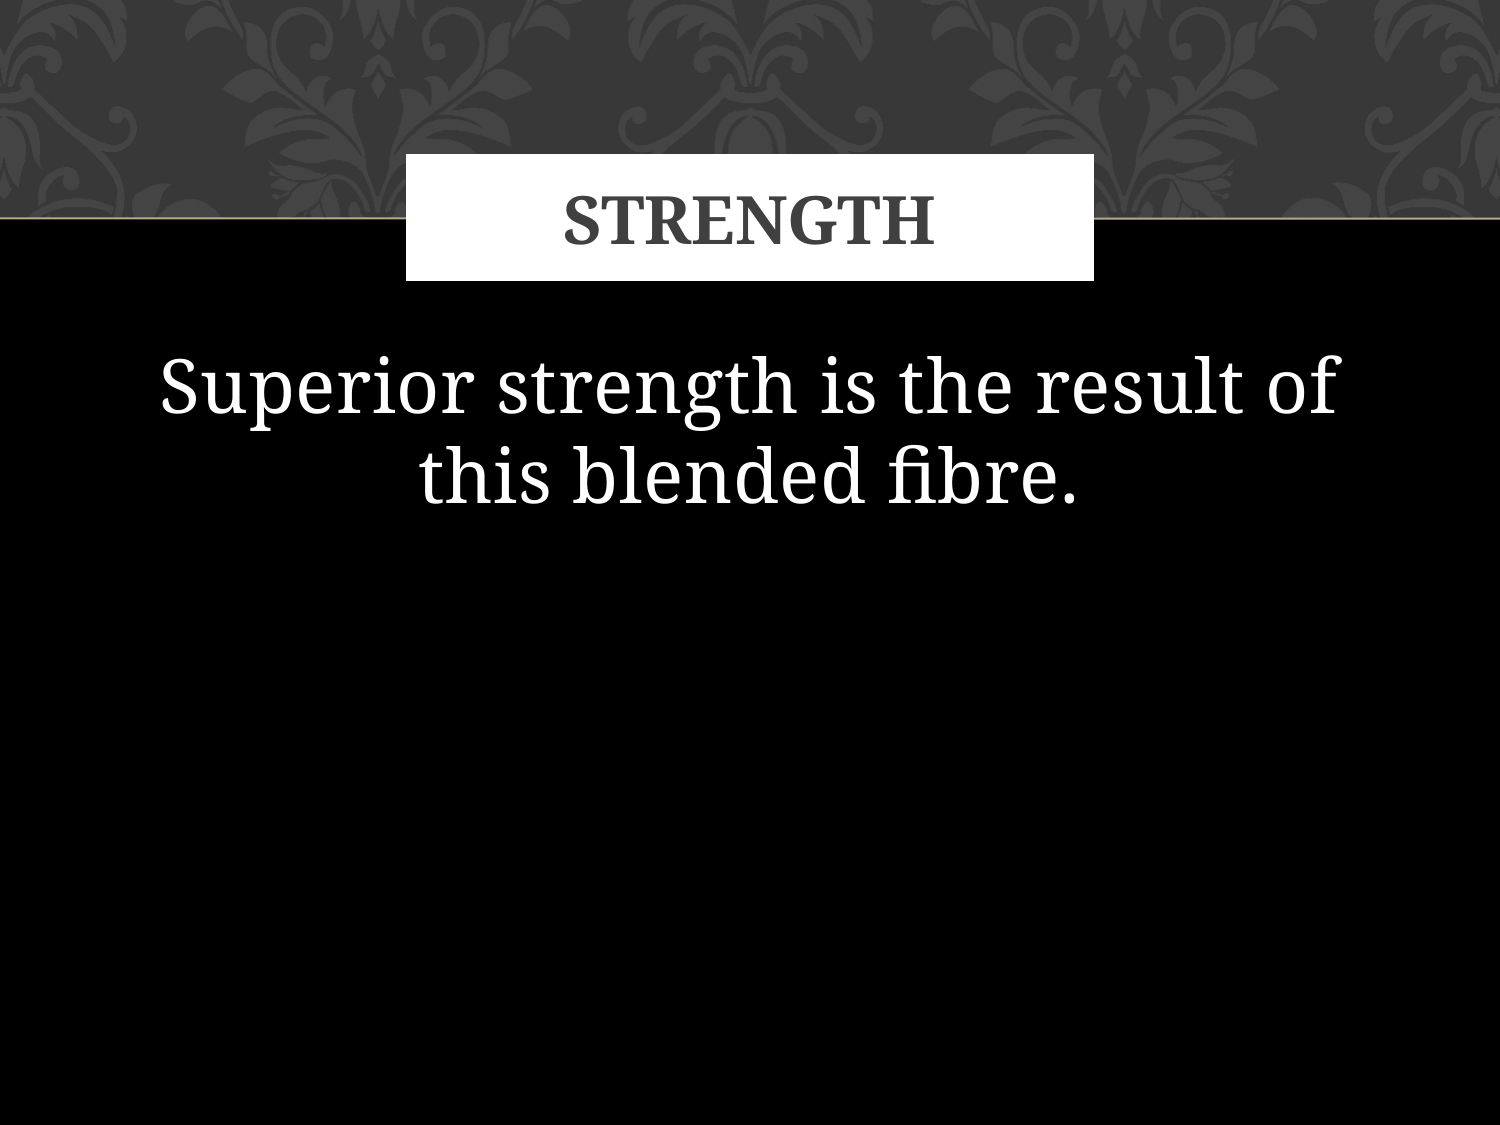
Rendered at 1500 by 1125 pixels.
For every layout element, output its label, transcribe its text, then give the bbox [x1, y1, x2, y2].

list Superior strength is the result of this blended fibre. [75, 331, 1425, 1000]
title Strength [406, 154, 1094, 281]
